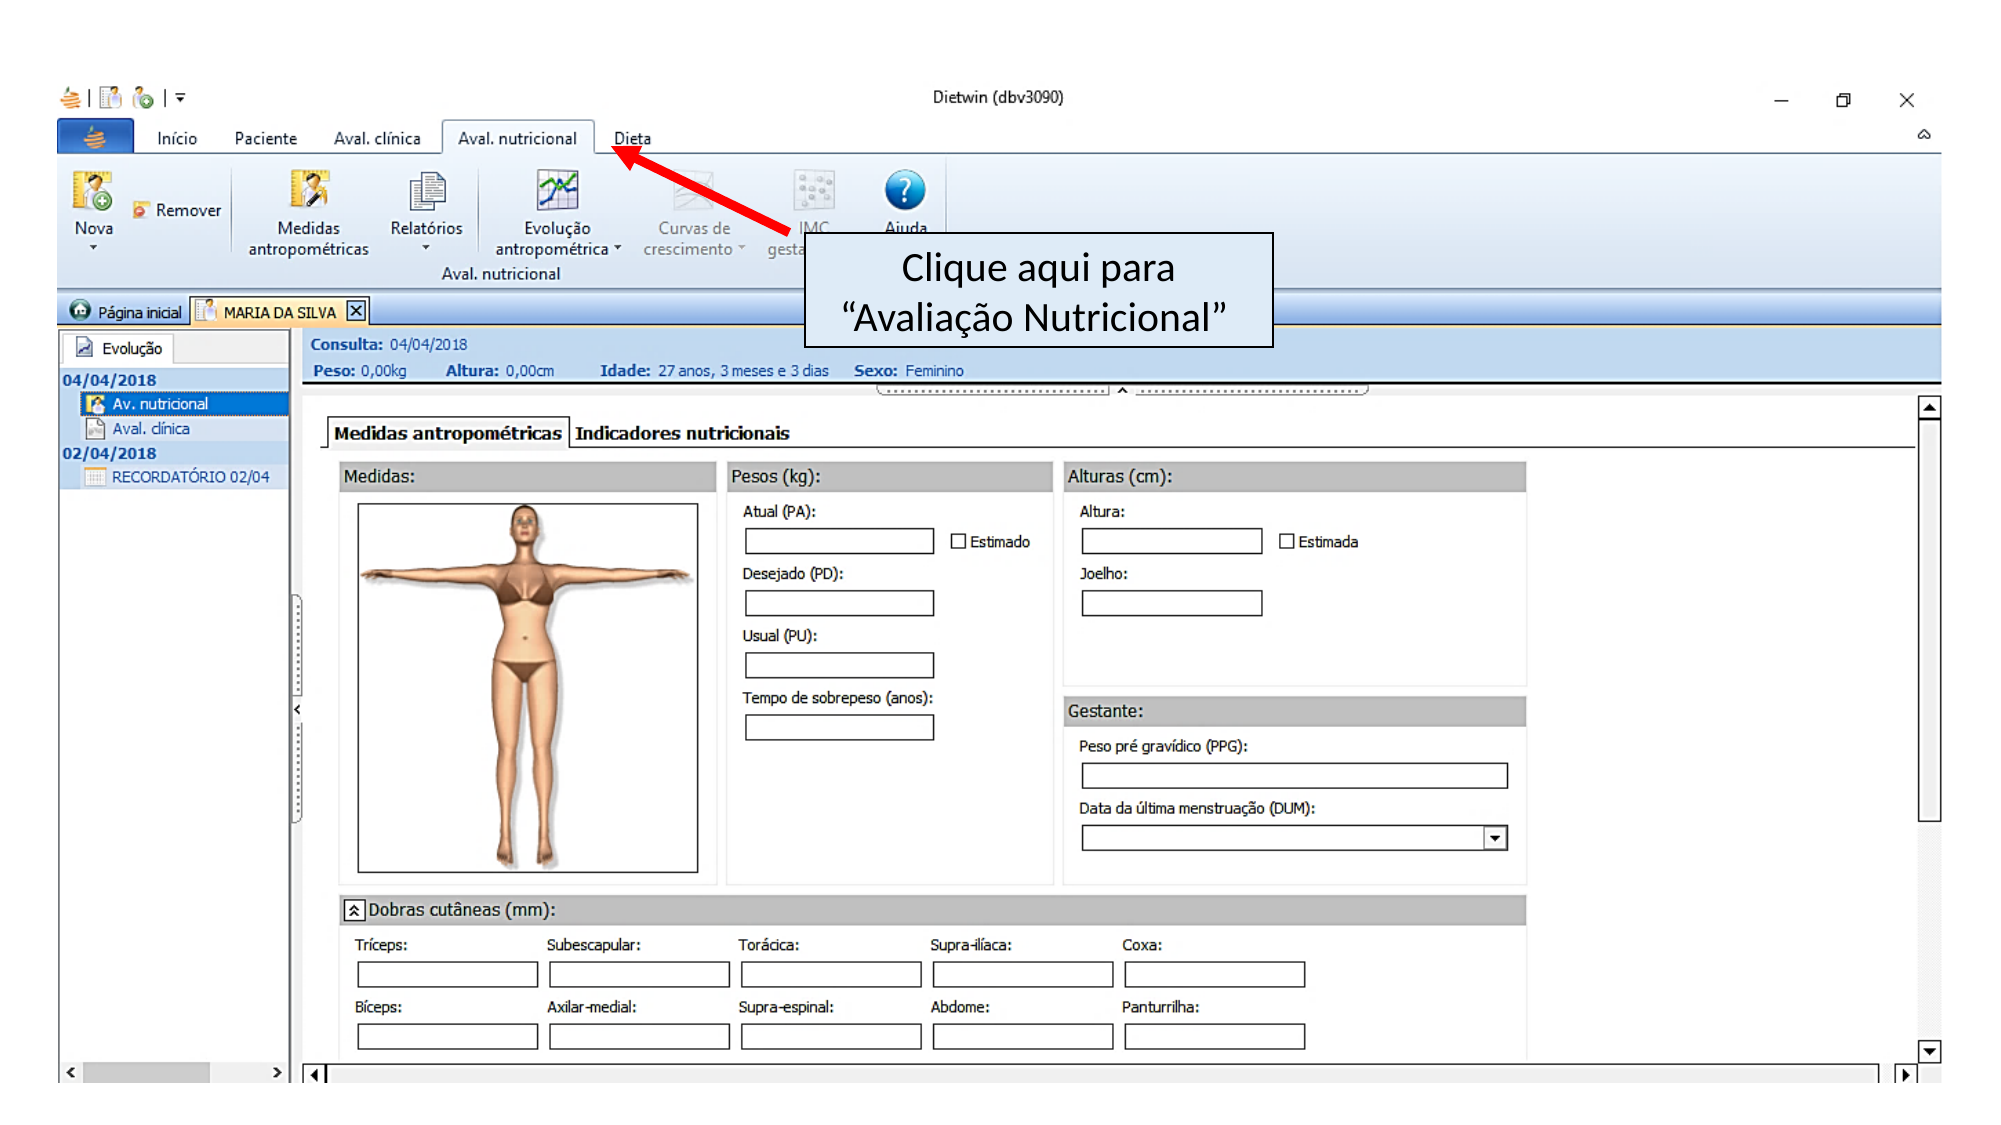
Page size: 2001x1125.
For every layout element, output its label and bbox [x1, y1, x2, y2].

list [57, 81, 1943, 1083]
text_box [610, 146, 790, 233]
